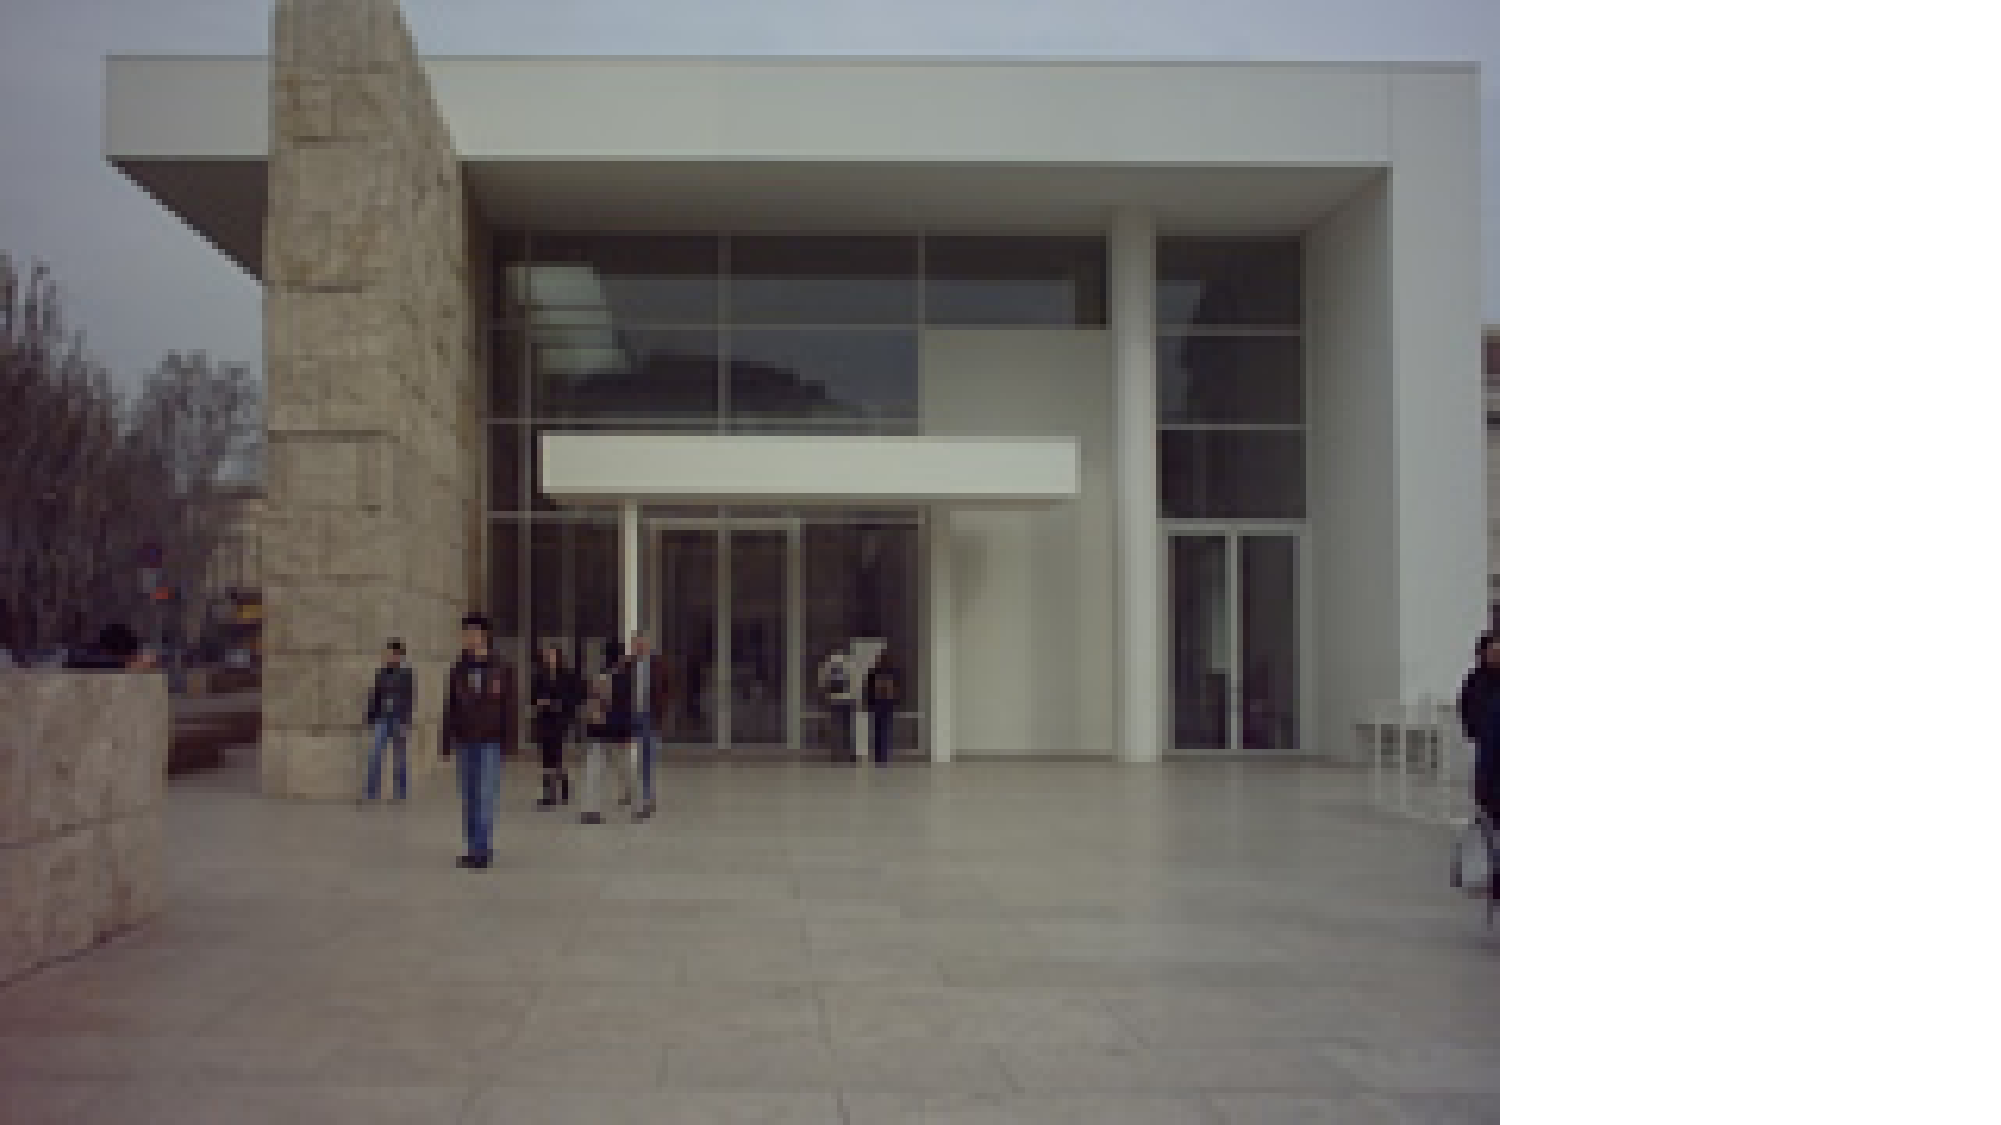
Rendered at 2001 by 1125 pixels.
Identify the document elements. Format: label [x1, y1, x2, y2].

list [0, 0, 1500, 1125]
